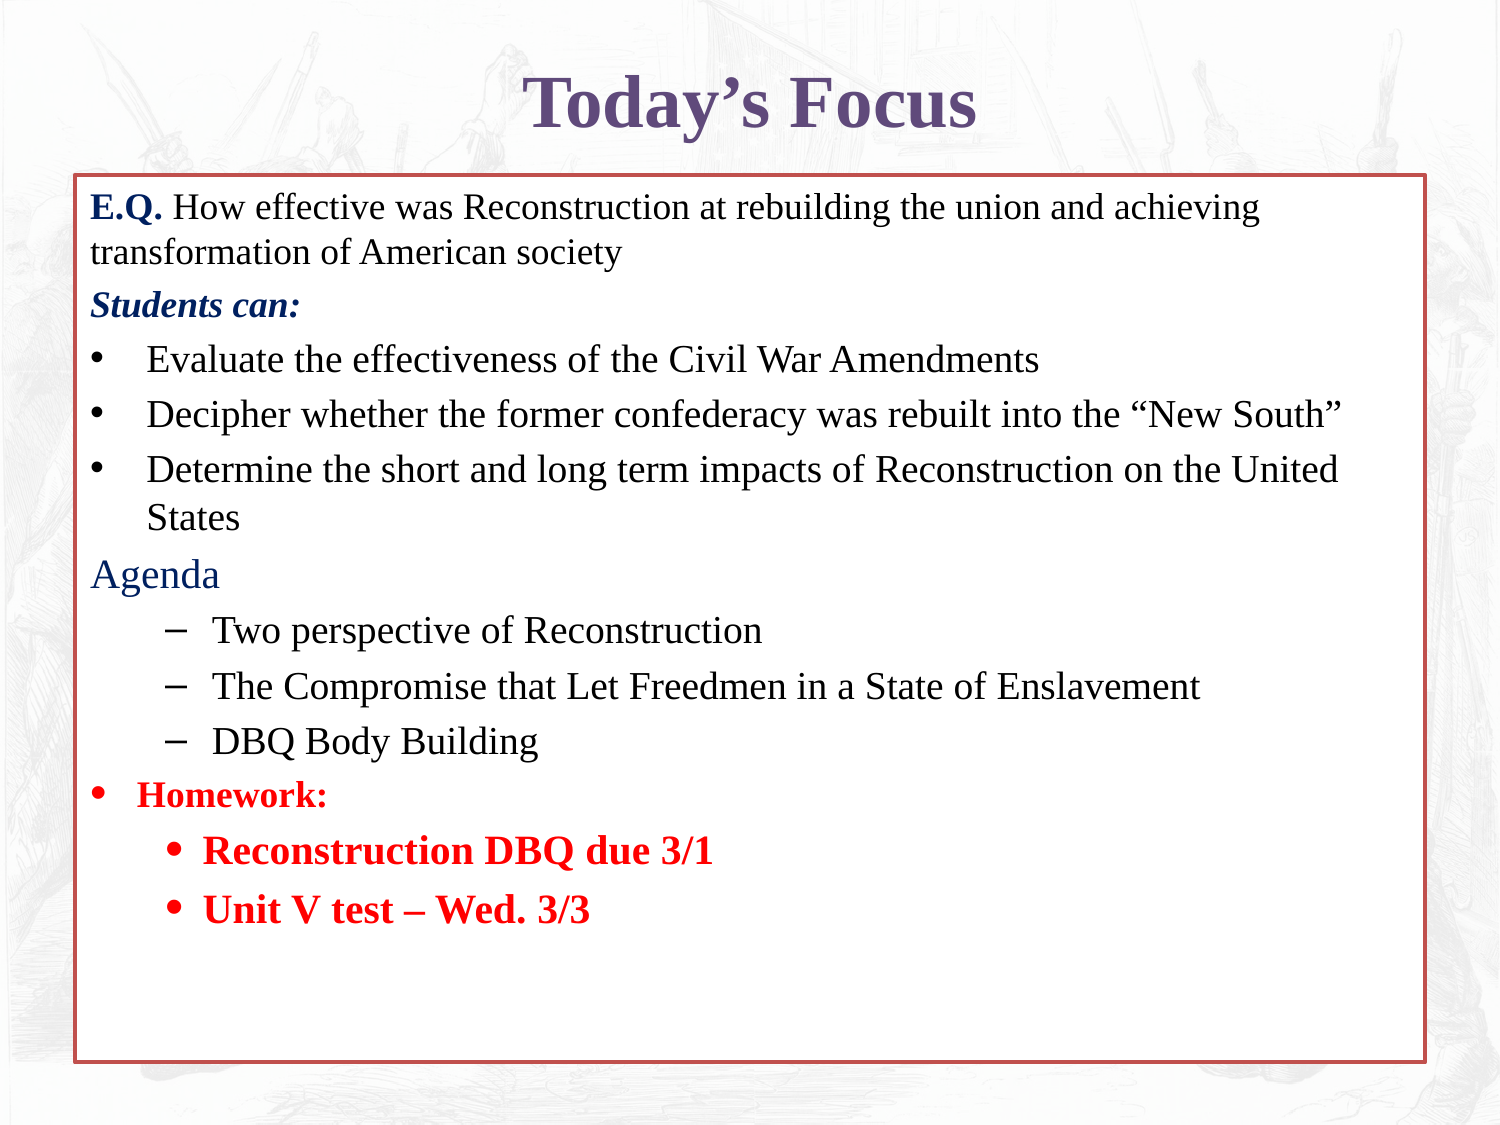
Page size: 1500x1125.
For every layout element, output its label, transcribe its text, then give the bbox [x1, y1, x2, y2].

title Today’s Focus [75, 45, 1425, 150]
list E.Q. How effective was Reconstruction at rebuilding the union and achieving transformation of American society Students can: Evaluate the effectiveness of the Civil War Amendments Decipher whether the former confederacy was rebuilt into the “New South” Determine the short and long term impacts of Reconstruction on the United States Agenda Two perspective of Reconstruction The Compromise that Let Freedmen in a State of Enslavement DBQ Body Building Homework: Reconstruction DBQ due 3/1 Unit V test – Wed. 3/3 [73, 173, 1427, 1064]
